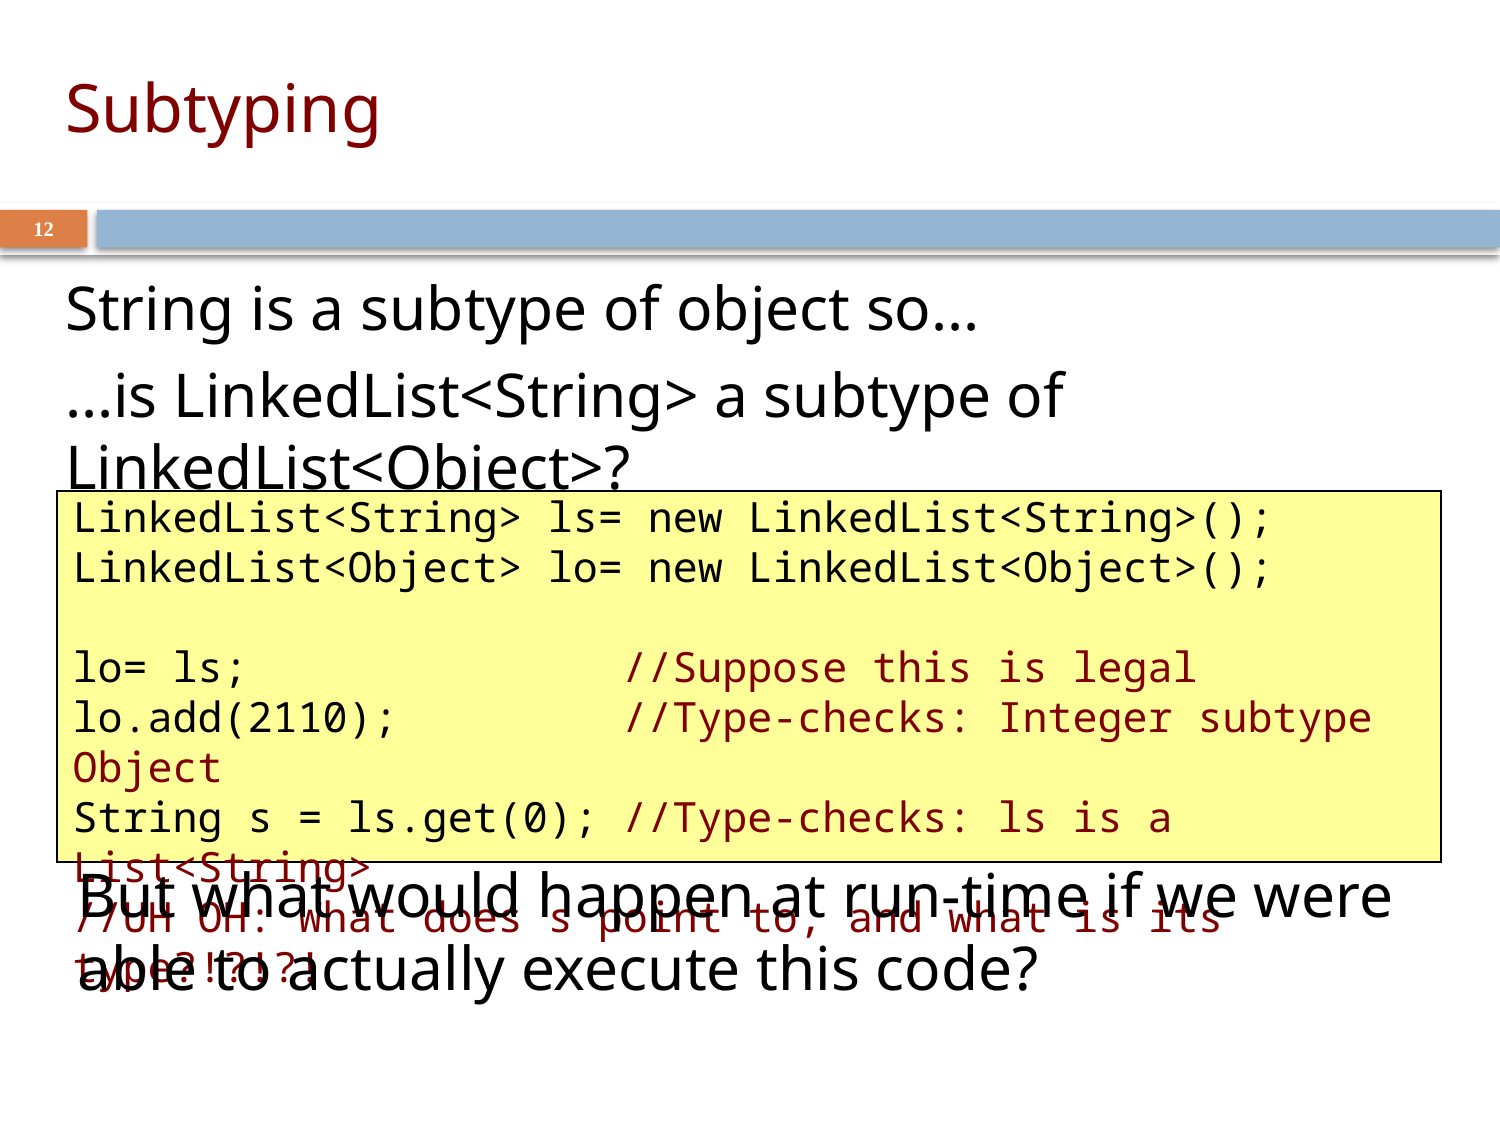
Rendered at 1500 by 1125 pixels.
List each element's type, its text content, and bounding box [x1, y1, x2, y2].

slide_number 12 [0, 208, 88, 249]
list String is a subtype of object so... ...is LinkedList<String> a subtype of LinkedList<Object>? [50, 262, 1450, 463]
text_box But what would happen at run-time if we were able to actually execute this code? [62, 849, 1463, 1038]
text_box LinkedList<String> ls= new LinkedList<String>(); LinkedList<Object> lo= new LinkedList<Object>(); lo= ls; //Suppose this is legal lo.add(2110); //Type-checks: Integer subtype Object String s = ls.get(0); //Type-checks: ls is a List<String> //UH OH: What does s point to, and what is its type?!?!?! [57, 490, 1442, 863]
title Subtyping [50, 24, 1388, 188]
